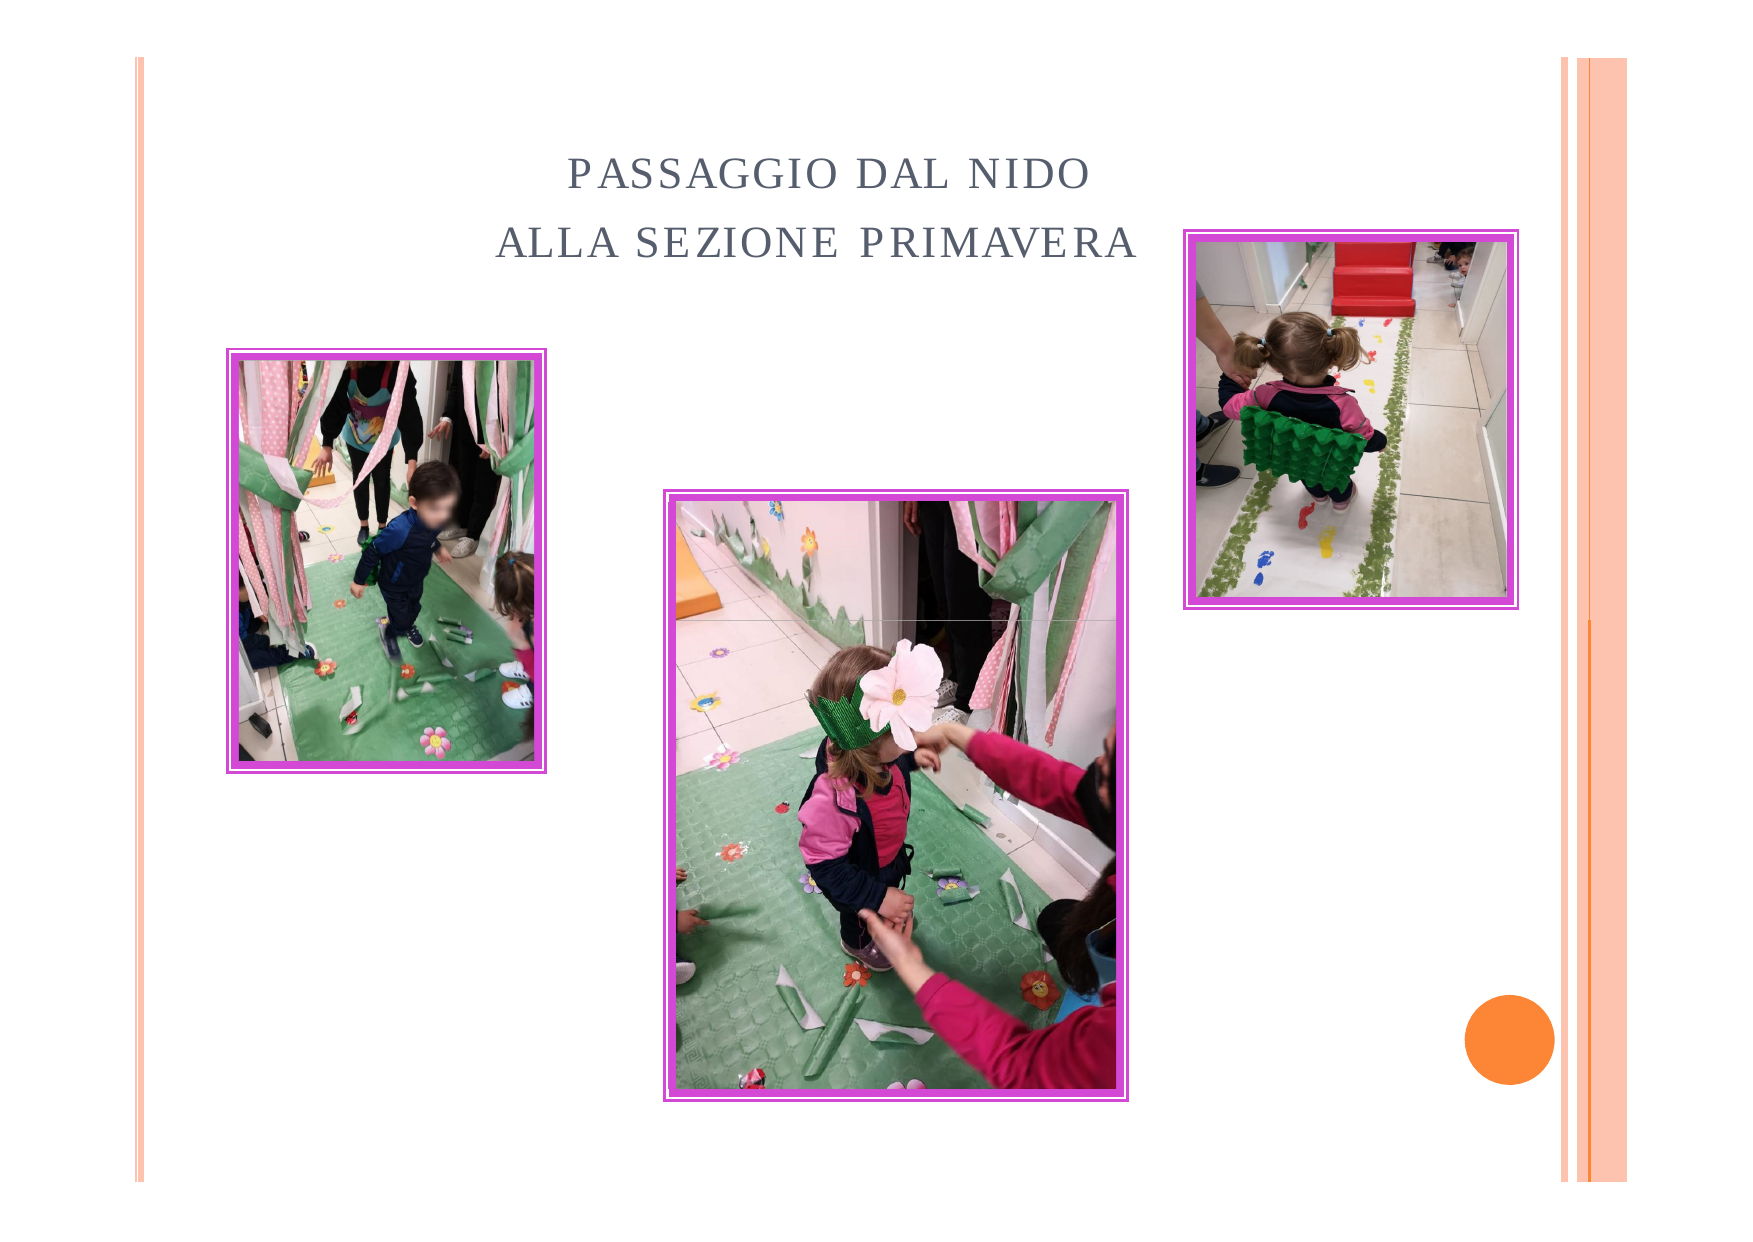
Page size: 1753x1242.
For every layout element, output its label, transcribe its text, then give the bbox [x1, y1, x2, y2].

text_box [238, 360, 535, 762]
table_header [1590, 58, 1627, 620]
text_box [676, 501, 1117, 1090]
table_cell [1591, 620, 1627, 1182]
text_box PASSAGGIO DAL NIDO ALLA SEZIONE PRIMAVERA [493, 128, 1151, 269]
table_cell [1577, 620, 1588, 1182]
table_header [1577, 58, 1589, 620]
text_box [1464, 994, 1555, 1085]
text_box [1195, 241, 1507, 598]
